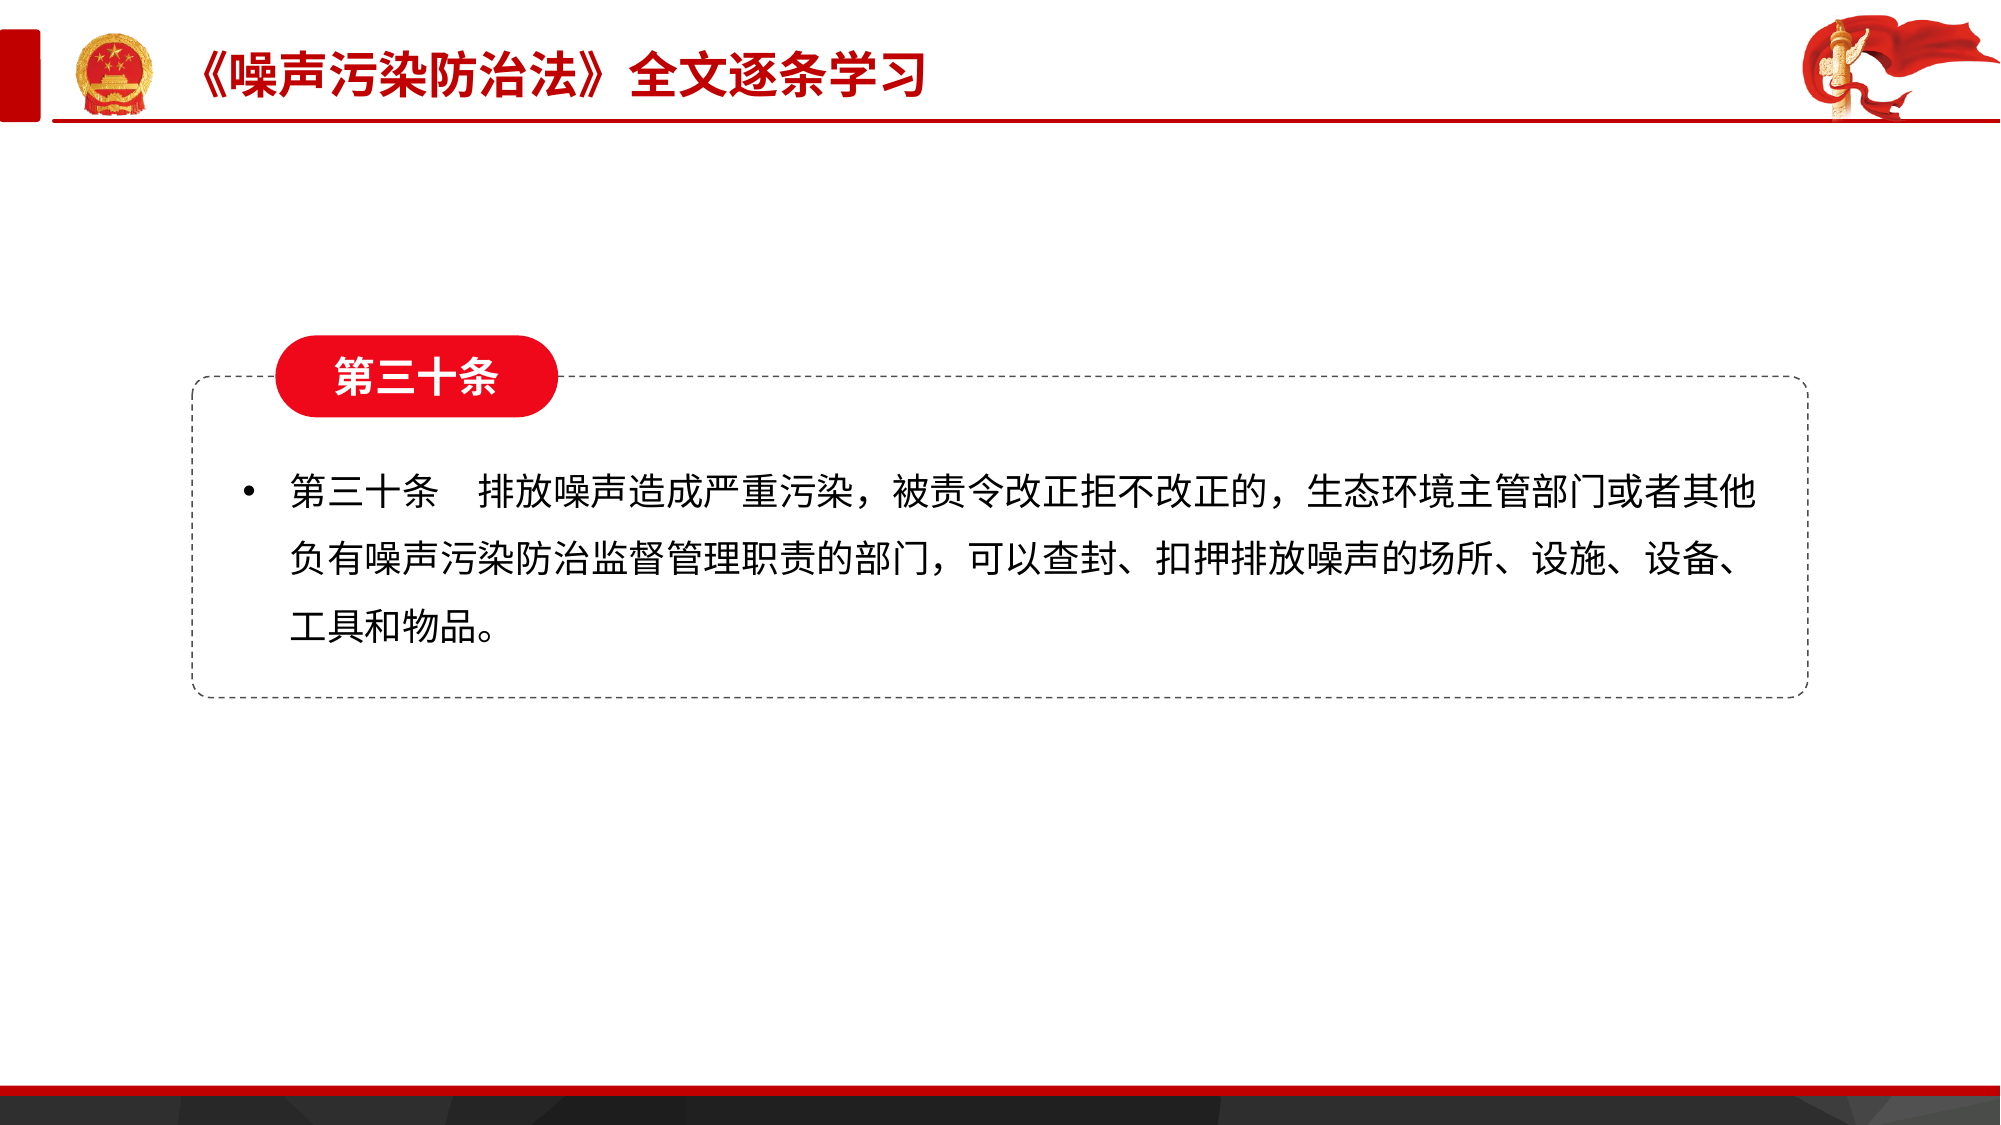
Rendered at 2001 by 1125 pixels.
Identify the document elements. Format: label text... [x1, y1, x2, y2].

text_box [0, 1085, 2000, 1125]
text_box [0, 30, 40, 122]
text_box 《噪声污染防治法》全文逐条学习 [163, 39, 953, 115]
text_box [192, 335, 1808, 698]
picture [1802, 13, 2000, 128]
picture [74, 31, 154, 118]
